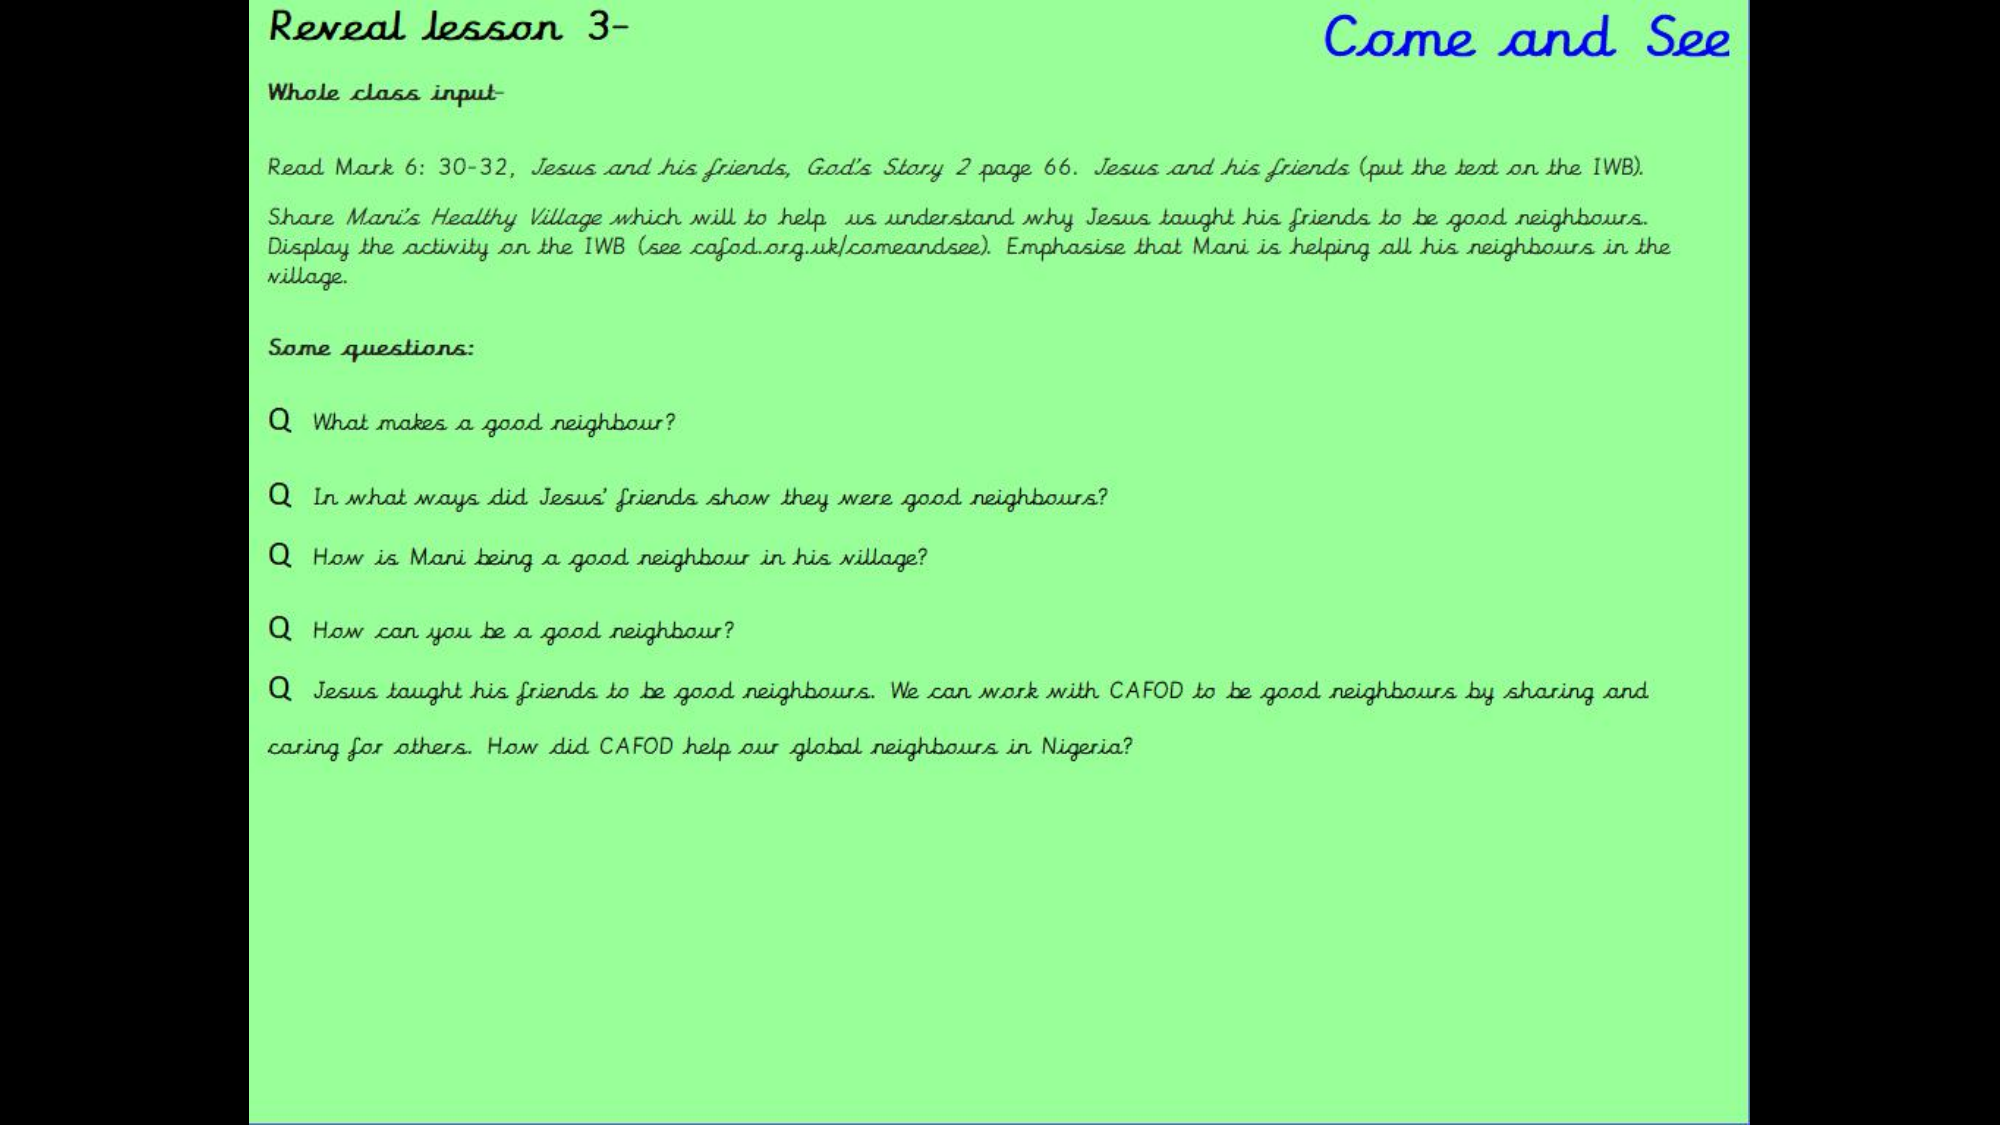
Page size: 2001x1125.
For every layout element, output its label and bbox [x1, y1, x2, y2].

picture [249, 0, 1750, 1125]
